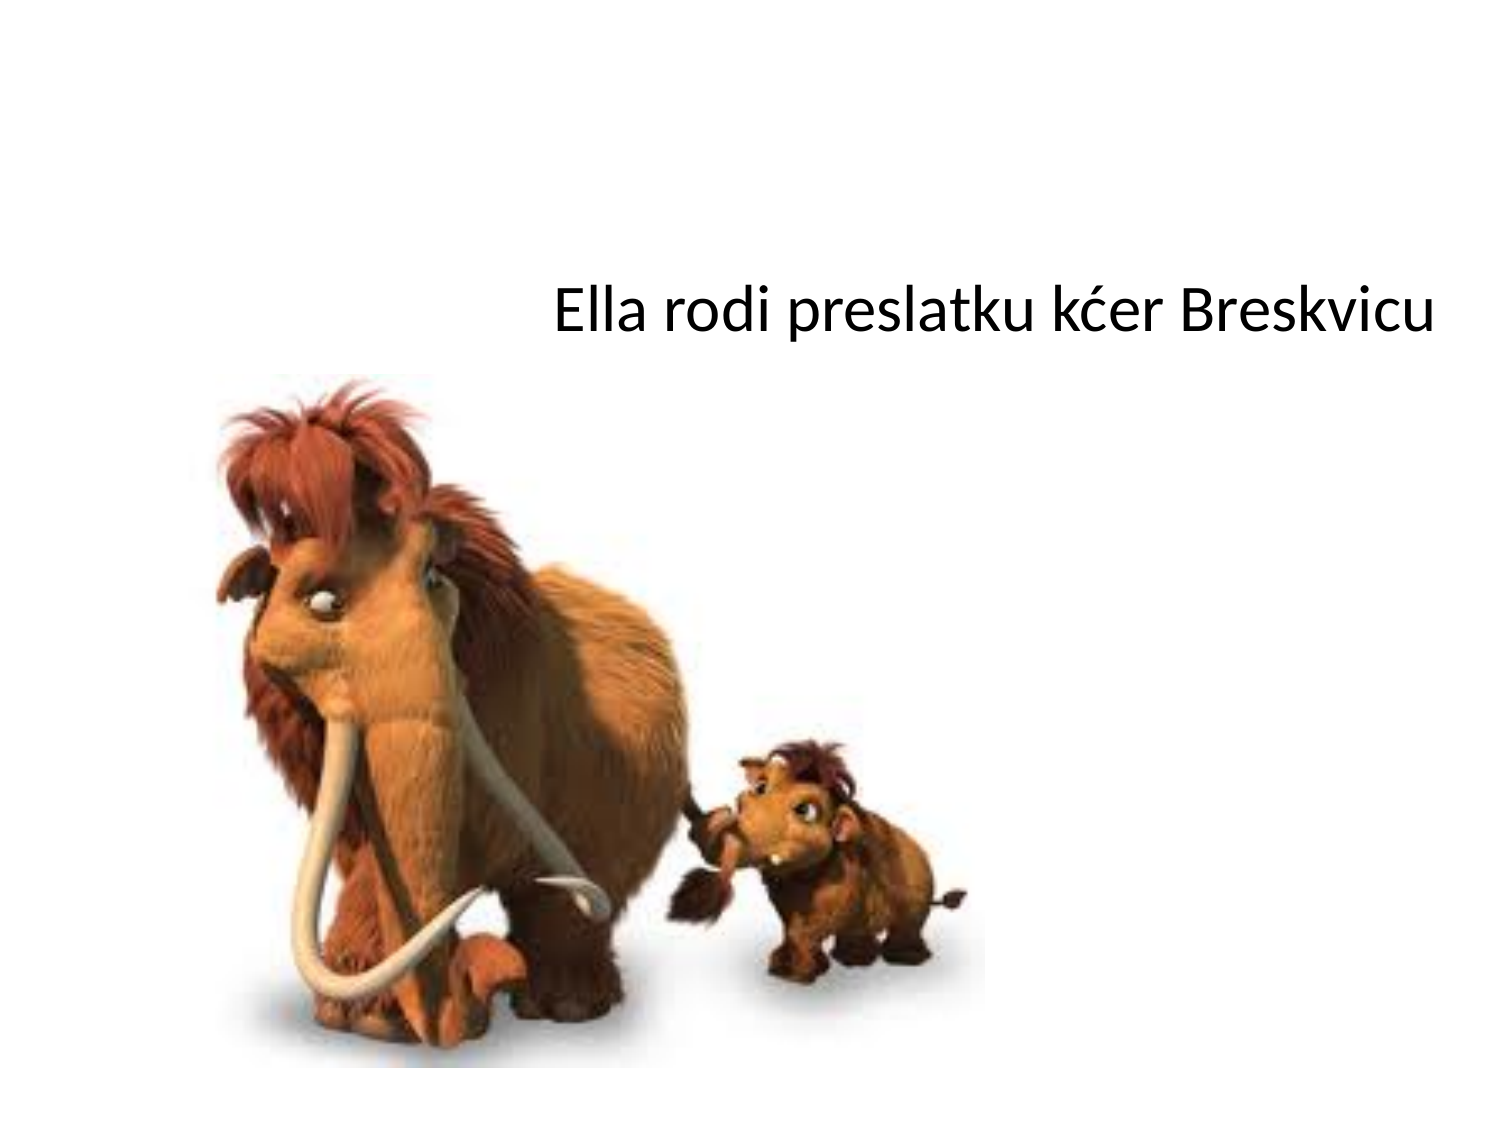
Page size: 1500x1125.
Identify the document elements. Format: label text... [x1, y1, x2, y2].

picture [163, 374, 985, 1068]
text_box Ella rodi preslatku kćer Breskvicu [538, 257, 1500, 353]
